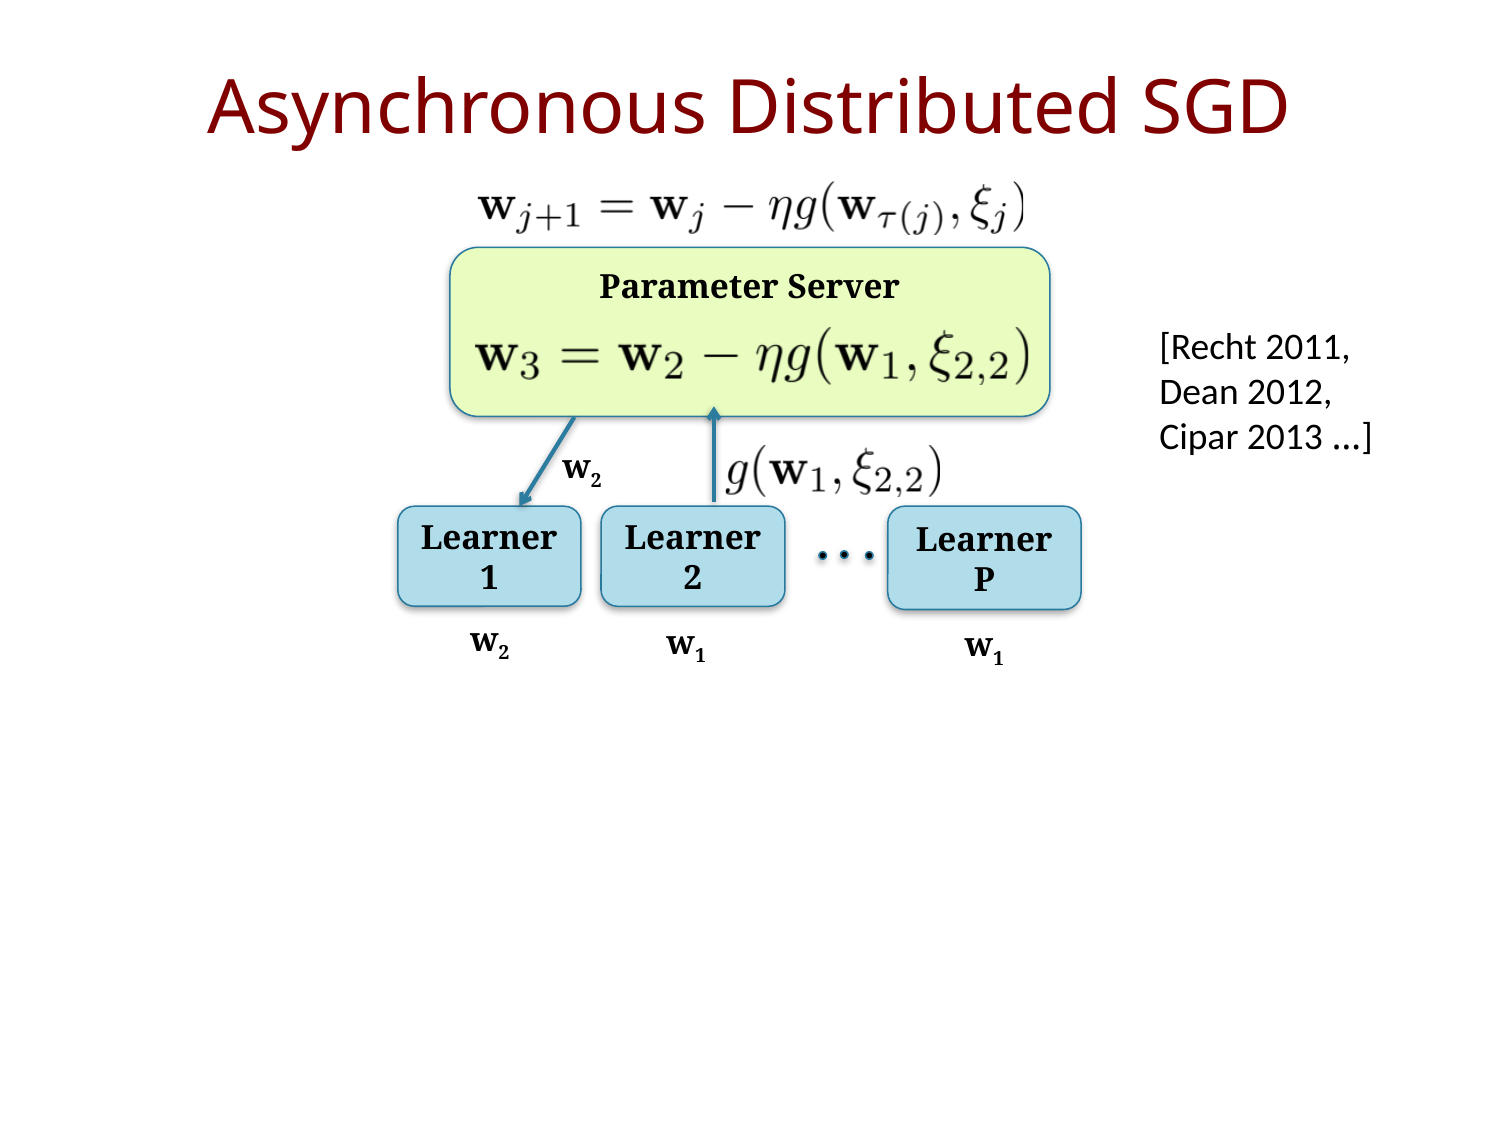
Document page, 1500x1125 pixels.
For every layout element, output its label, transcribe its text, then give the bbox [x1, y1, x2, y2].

text_box [839, 550, 849, 560]
text_box Learner 1 [397, 505, 582, 608]
text_box Learner P [886, 505, 1082, 611]
title Asynchronous Distributed SGD [75, 10, 1425, 198]
picture [474, 326, 1029, 385]
text_box w2 [580, 438, 617, 499]
text_box w2 [455, 610, 525, 671]
text_box [864, 551, 874, 560]
text_box Learner 2 [600, 505, 786, 608]
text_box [519, 416, 575, 507]
picture [477, 181, 1024, 236]
text_box w1 [651, 613, 721, 674]
text_box [Recht 2011, Dean 2012, Cipar 2013 …] [1144, 314, 1414, 464]
picture [725, 444, 941, 497]
text_box w1 [949, 616, 1019, 677]
text_box Parameter Server [449, 246, 1051, 418]
text_box [818, 551, 828, 560]
